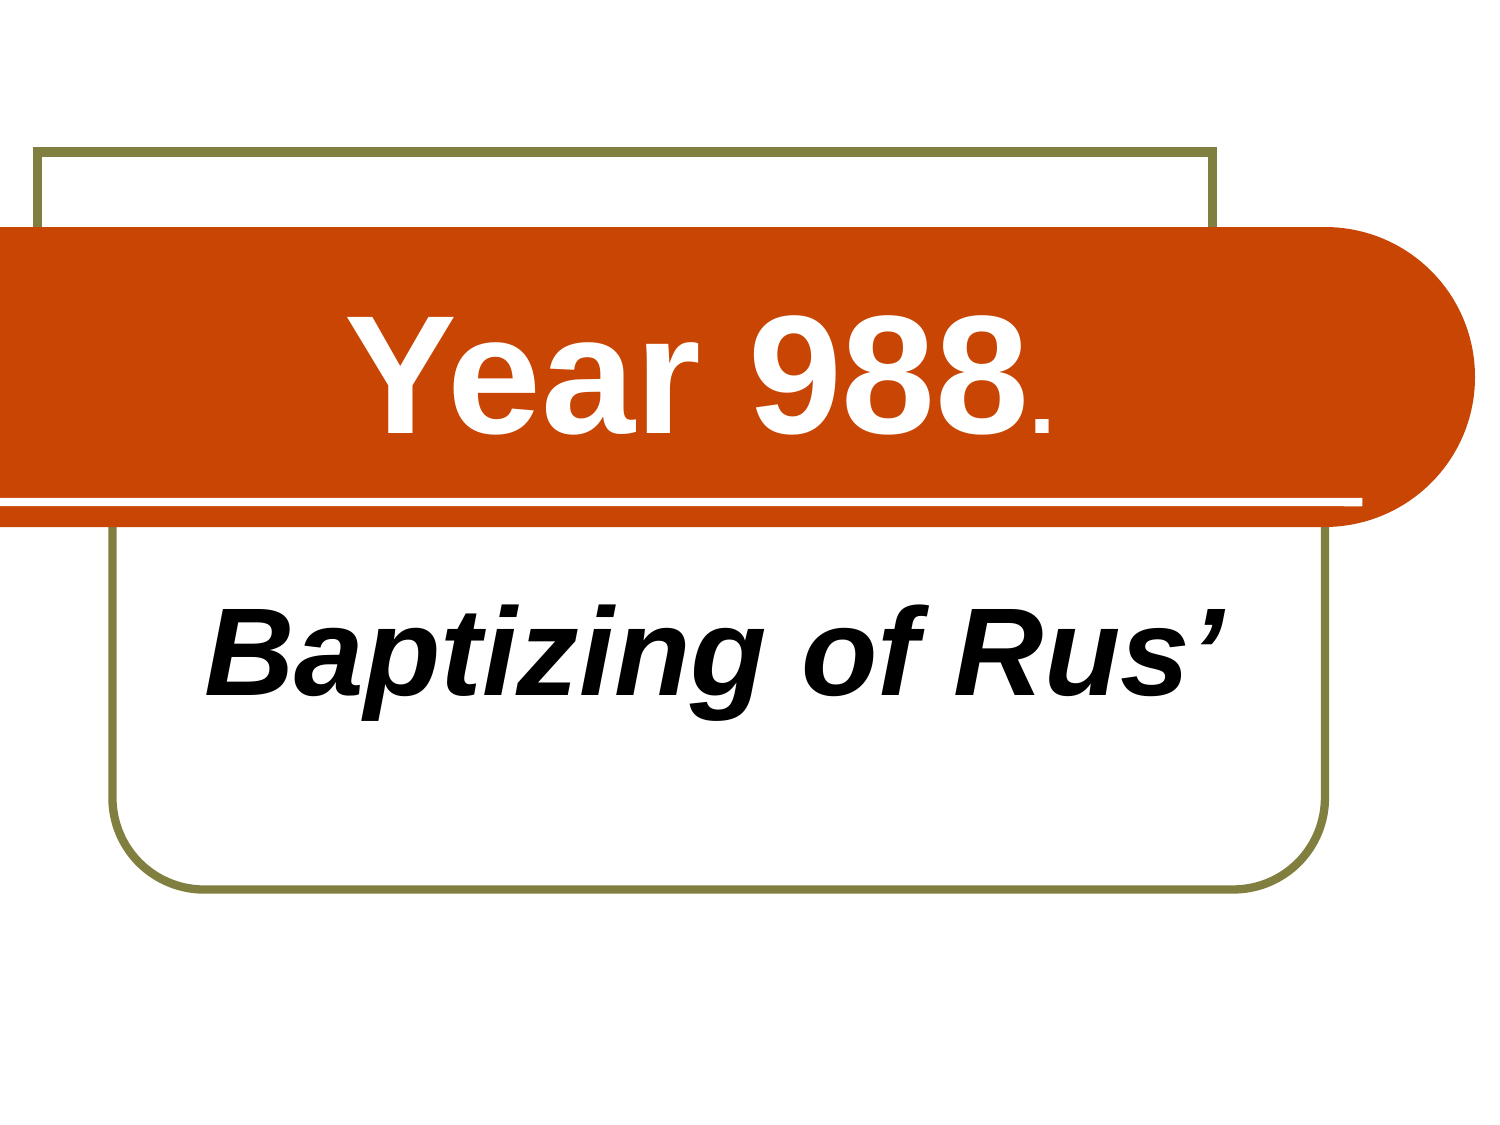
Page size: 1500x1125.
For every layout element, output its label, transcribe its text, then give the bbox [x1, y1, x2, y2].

title Year 988. [37, 234, 1363, 499]
subtitle Baptizing of Rus’ [171, 562, 1259, 838]
